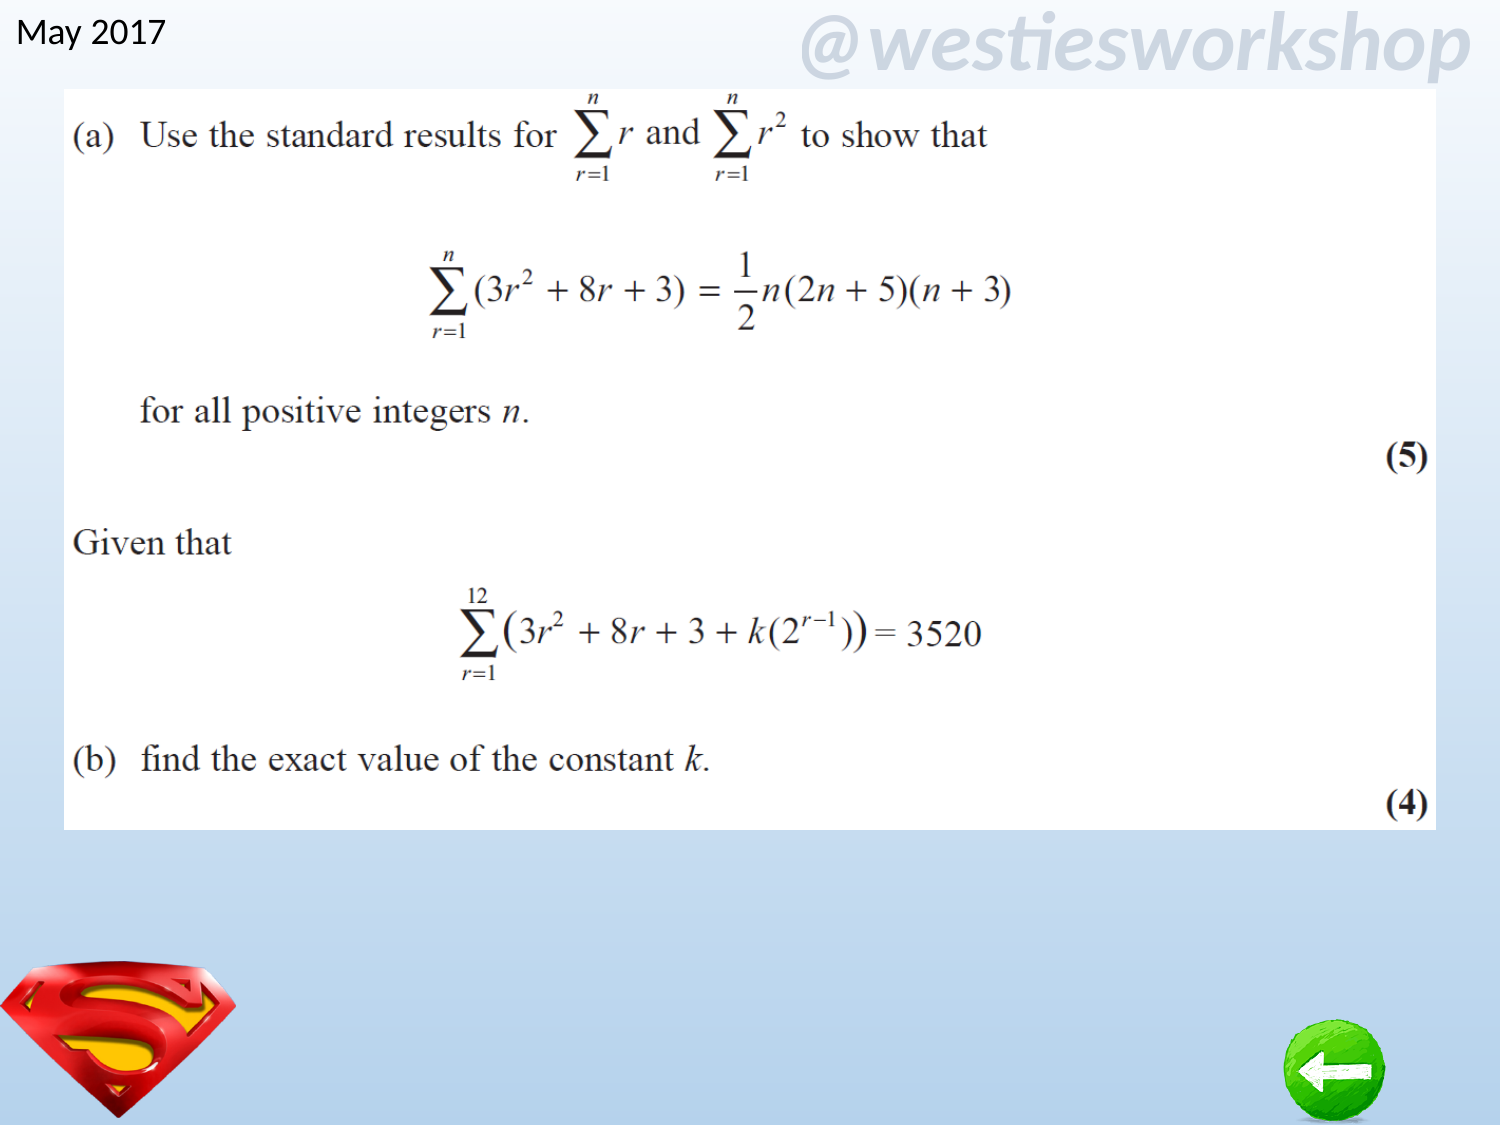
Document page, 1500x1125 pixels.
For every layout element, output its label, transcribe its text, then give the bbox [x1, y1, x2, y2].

picture [0, 961, 236, 1118]
text_box May 2017 [1, 0, 182, 60]
picture [1281, 1019, 1387, 1125]
picture [64, 89, 1436, 830]
